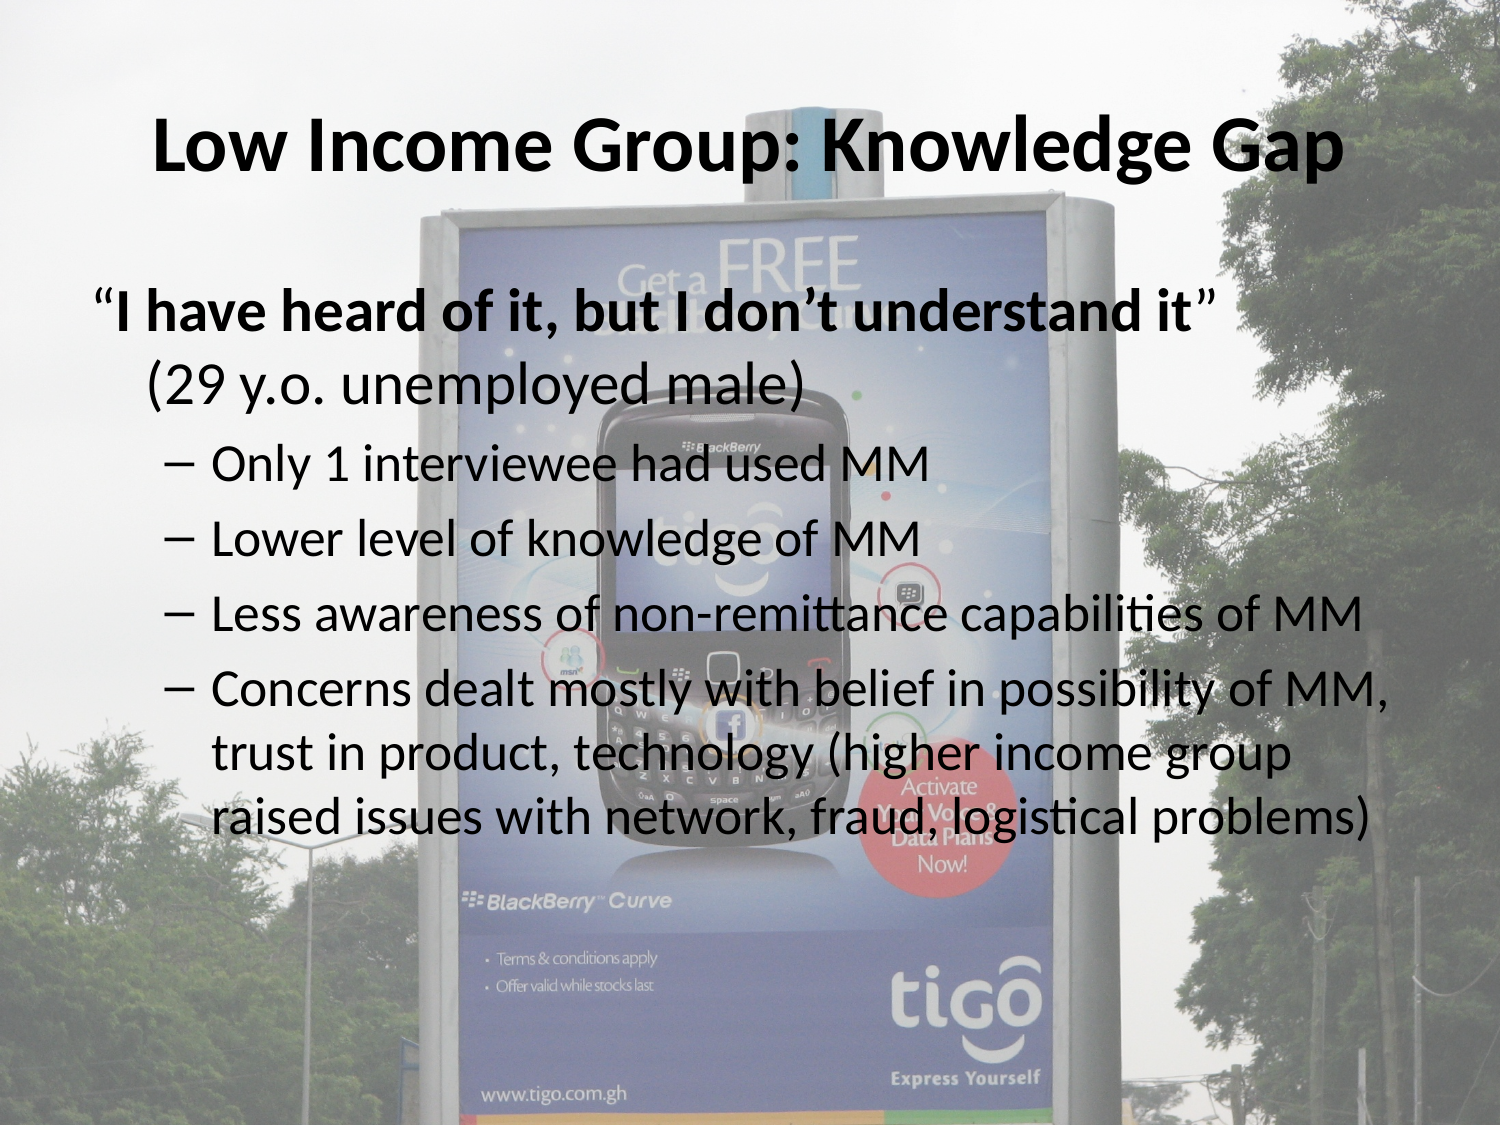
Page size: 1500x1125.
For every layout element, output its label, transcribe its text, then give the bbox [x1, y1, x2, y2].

title Low Income Group: Knowledge Gap [75, 45, 1425, 233]
list “I have heard of it, but I don’t understand it” (29 y.o. unemployed male) Only 1 interviewee had used MM Lower level of knowledge of MM Less awareness of non-remittance capabilities of MM Concerns dealt mostly with belief in possibility of MM, trust in product, technology (higher income group raised issues with network, fraud, logistical problems) [75, 262, 1425, 1005]
